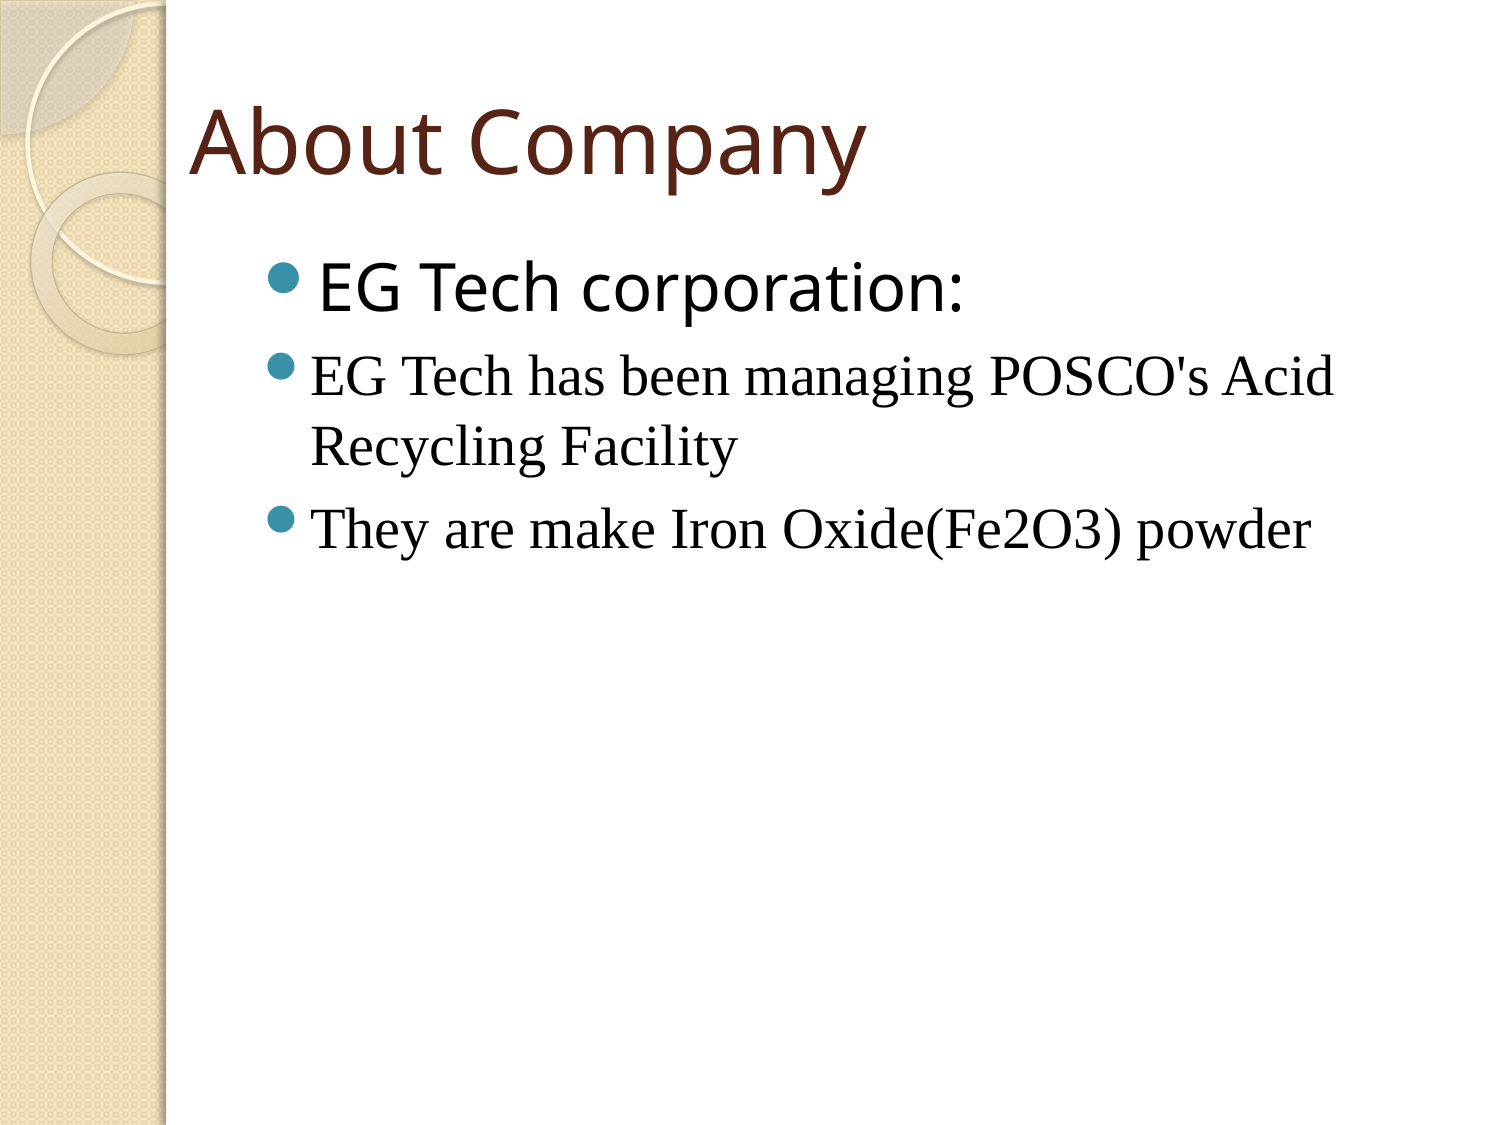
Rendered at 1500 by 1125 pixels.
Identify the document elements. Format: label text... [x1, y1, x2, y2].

title About Company [174, 45, 1466, 233]
list EG Tech corporation: EG Tech has been managing POSCO's Acid Recycling Facility They are make Iron Oxide(Fe2O3) powder [235, 237, 1466, 1025]
